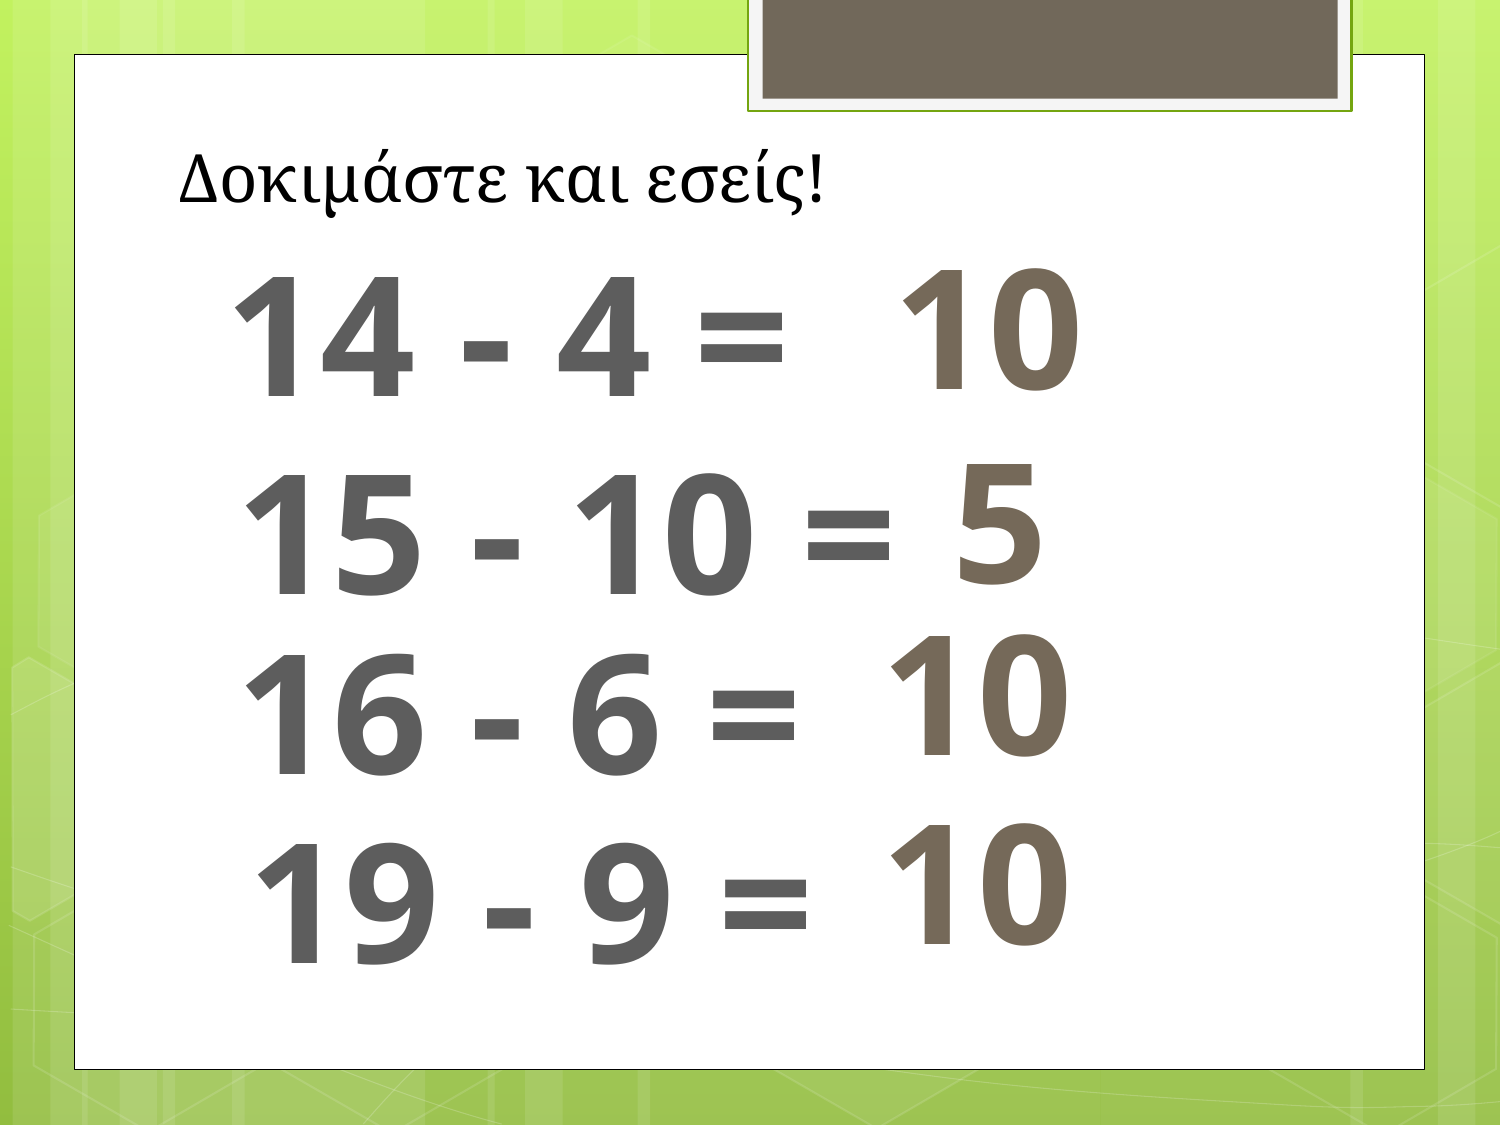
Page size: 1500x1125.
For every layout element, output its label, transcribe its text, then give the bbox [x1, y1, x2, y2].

text_box 14 - 4 = [147, 221, 869, 437]
text_box 10 [878, 215, 1100, 431]
text_box Δοκιμάστε και εσείς! [164, 128, 1287, 223]
text_box 15 - 10 = [206, 420, 928, 600]
text_box 10 [866, 581, 1088, 770]
text_box 16 - 6 = [159, 600, 866, 816]
text_box 10 [866, 770, 1088, 986]
text_box 19 - 9 = [171, 789, 892, 1005]
text_box 5 [937, 408, 1063, 581]
